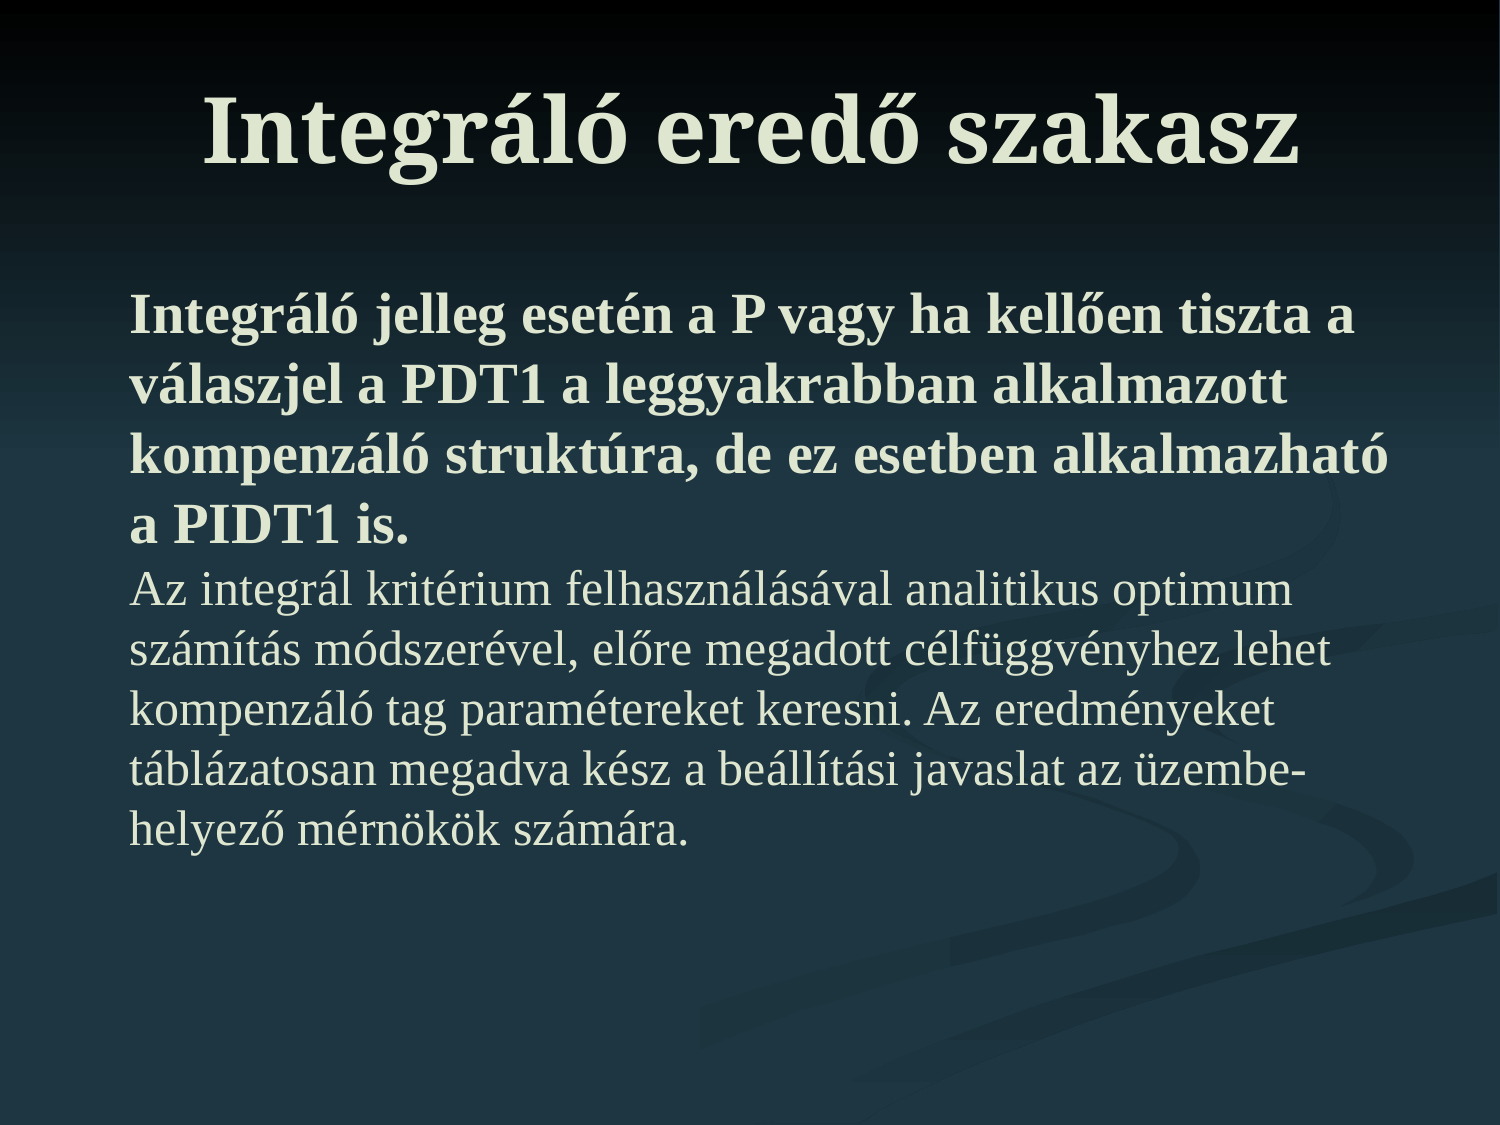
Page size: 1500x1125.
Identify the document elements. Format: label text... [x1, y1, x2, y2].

title Integráló eredő szakasz [115, 57, 1391, 198]
text_box Integráló jelleg esetén a P vagy ha kellően tiszta a válaszjel a PDT1 a leggyakrabban alkalmazott kompenzáló struktúra, de ez esetben alkalmazható a PIDT1 is. Az integrál kritérium felhasználásával analitikus optimum számítás módszerével, előre megadott célfüggvényhez lehet kompenzáló tag paramétereket keresni. Az eredményeket táblázatosan megadva kész a beállítási javaslat az üzembe-helyező mérnökök számára. [115, 219, 1435, 912]
